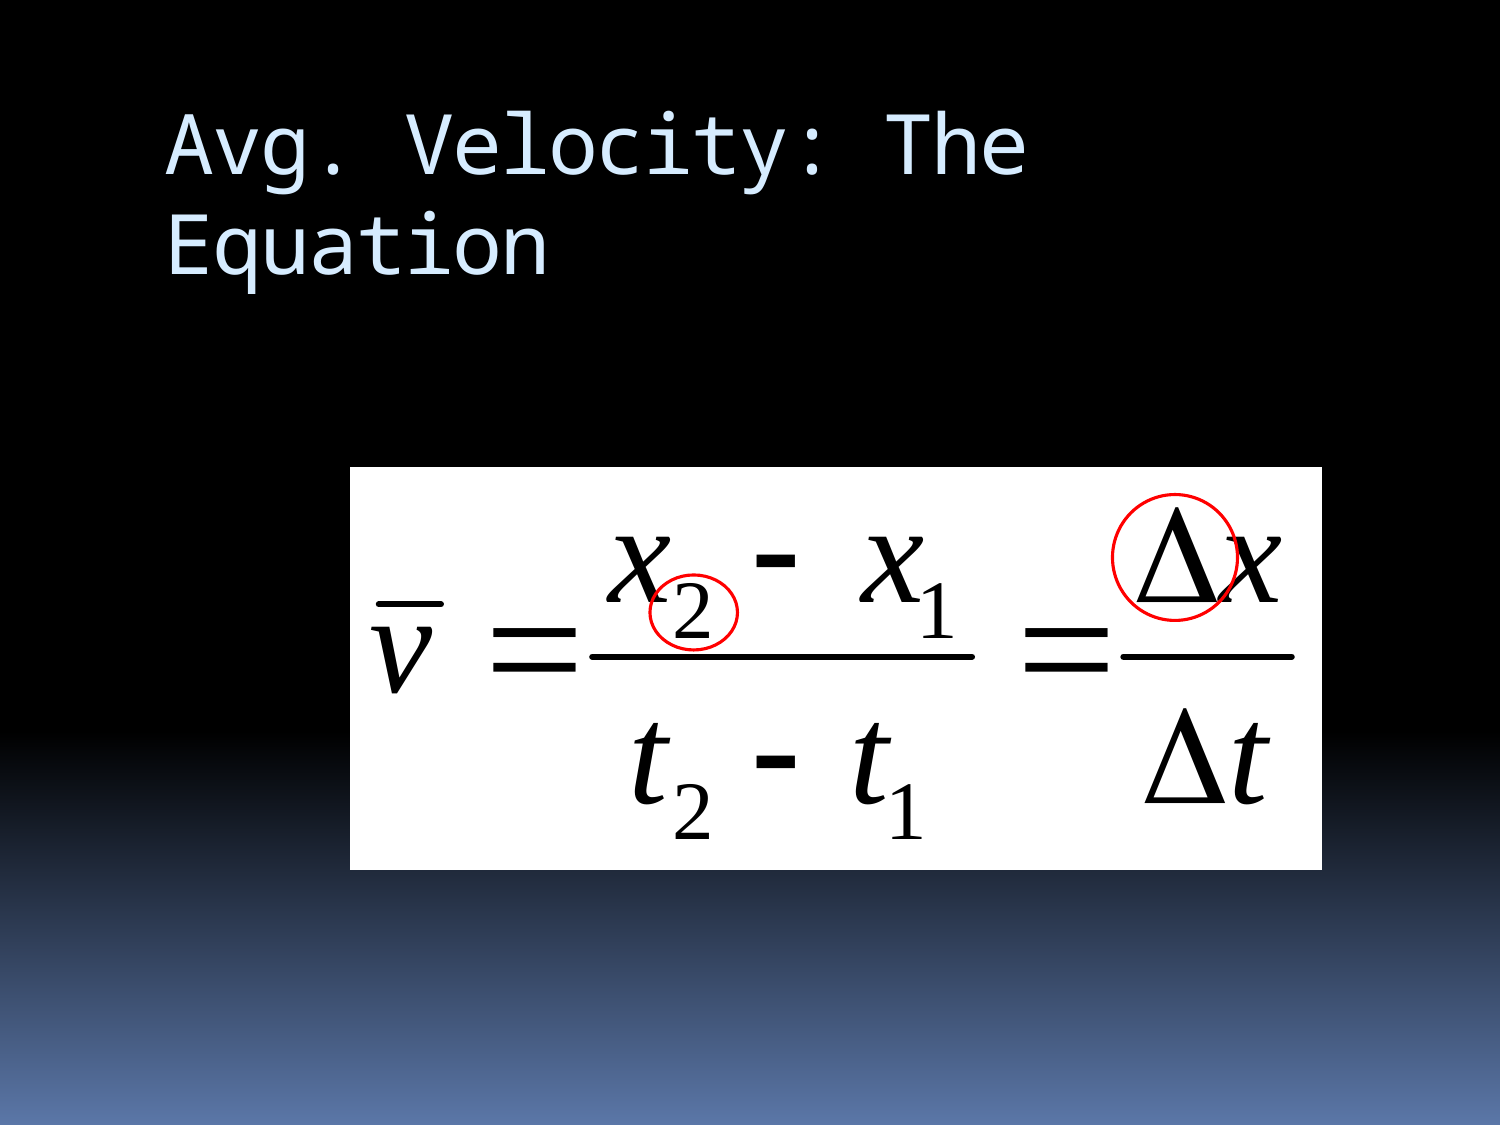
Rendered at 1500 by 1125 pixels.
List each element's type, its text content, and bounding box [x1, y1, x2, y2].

title Avg. Velocity: The Equation [150, 83, 1425, 234]
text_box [349, 466, 1323, 871]
